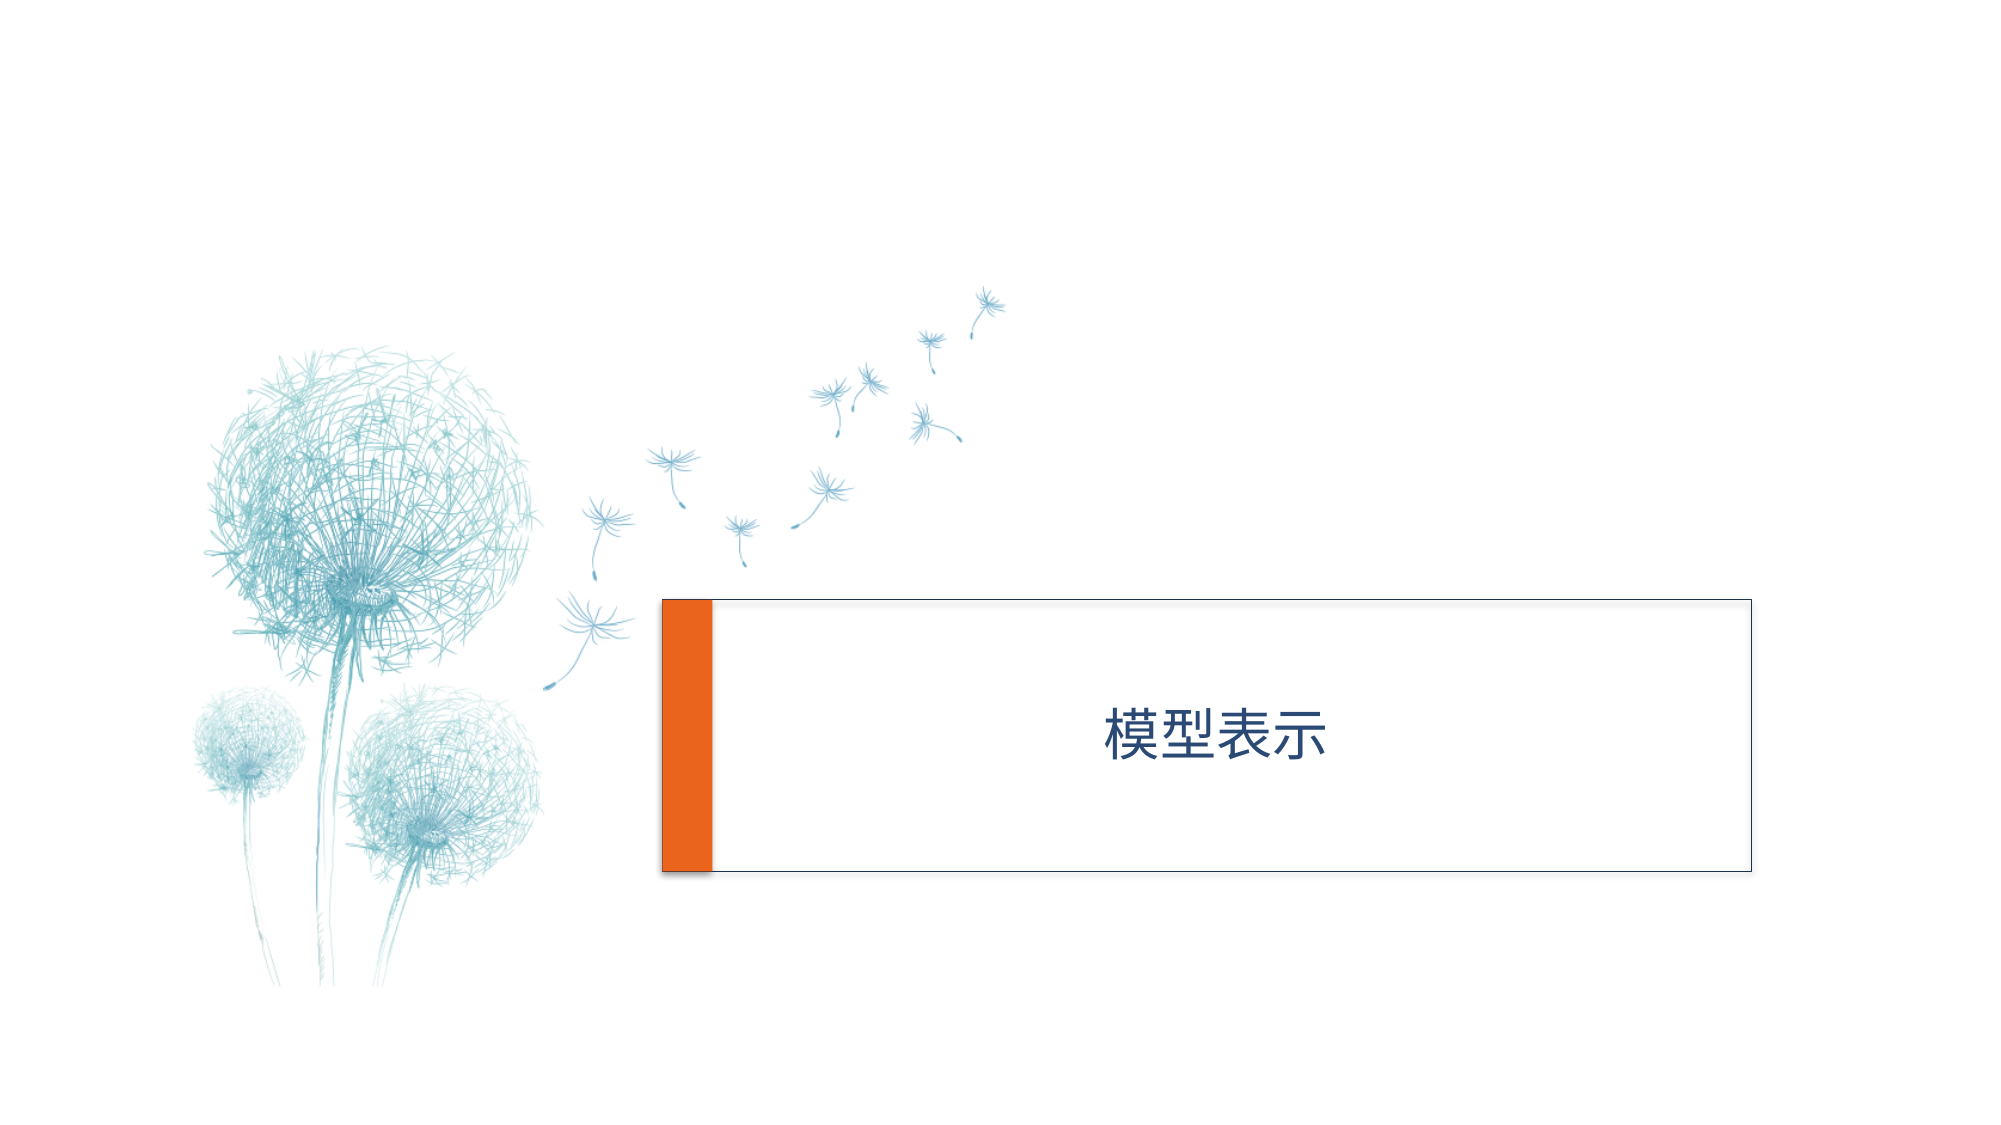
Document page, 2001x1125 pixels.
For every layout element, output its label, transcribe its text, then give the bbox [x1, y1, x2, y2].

title 模型表示 [712, 627, 1721, 838]
